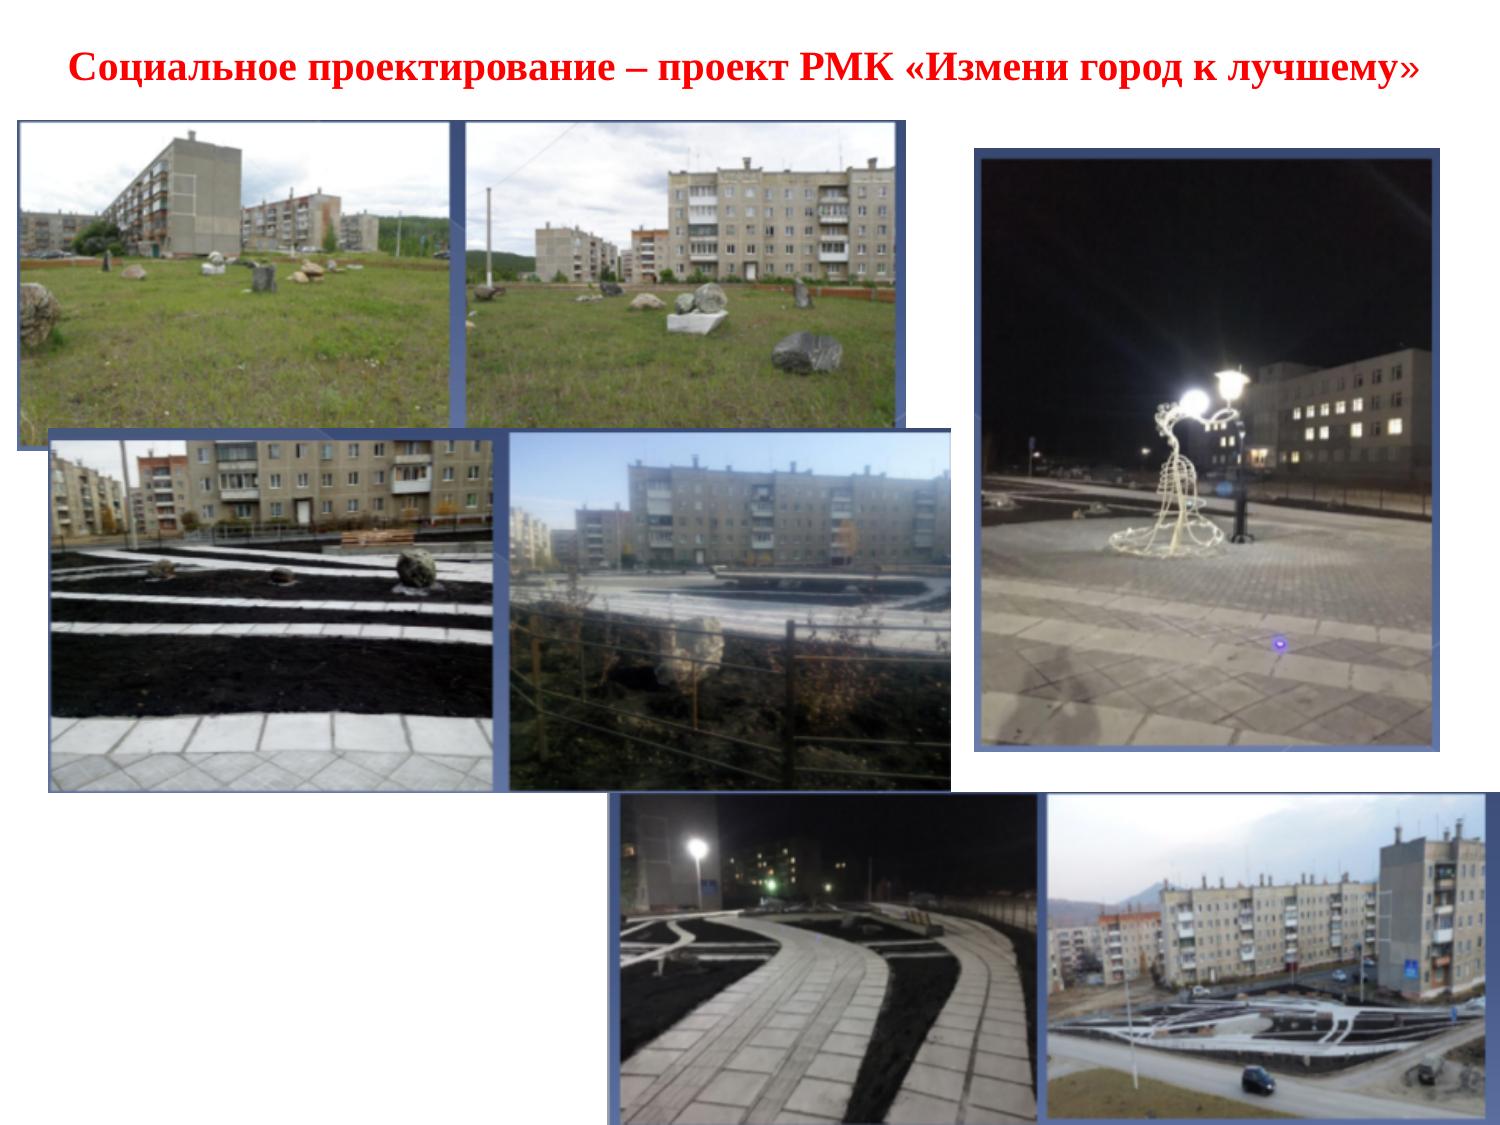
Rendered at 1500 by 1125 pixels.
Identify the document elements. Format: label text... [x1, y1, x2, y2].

picture [17, 119, 1500, 1125]
picture [974, 148, 1440, 752]
text_box Социальное проектирование – проект РМК «Измени город к лучшему» [53, 31, 1435, 97]
